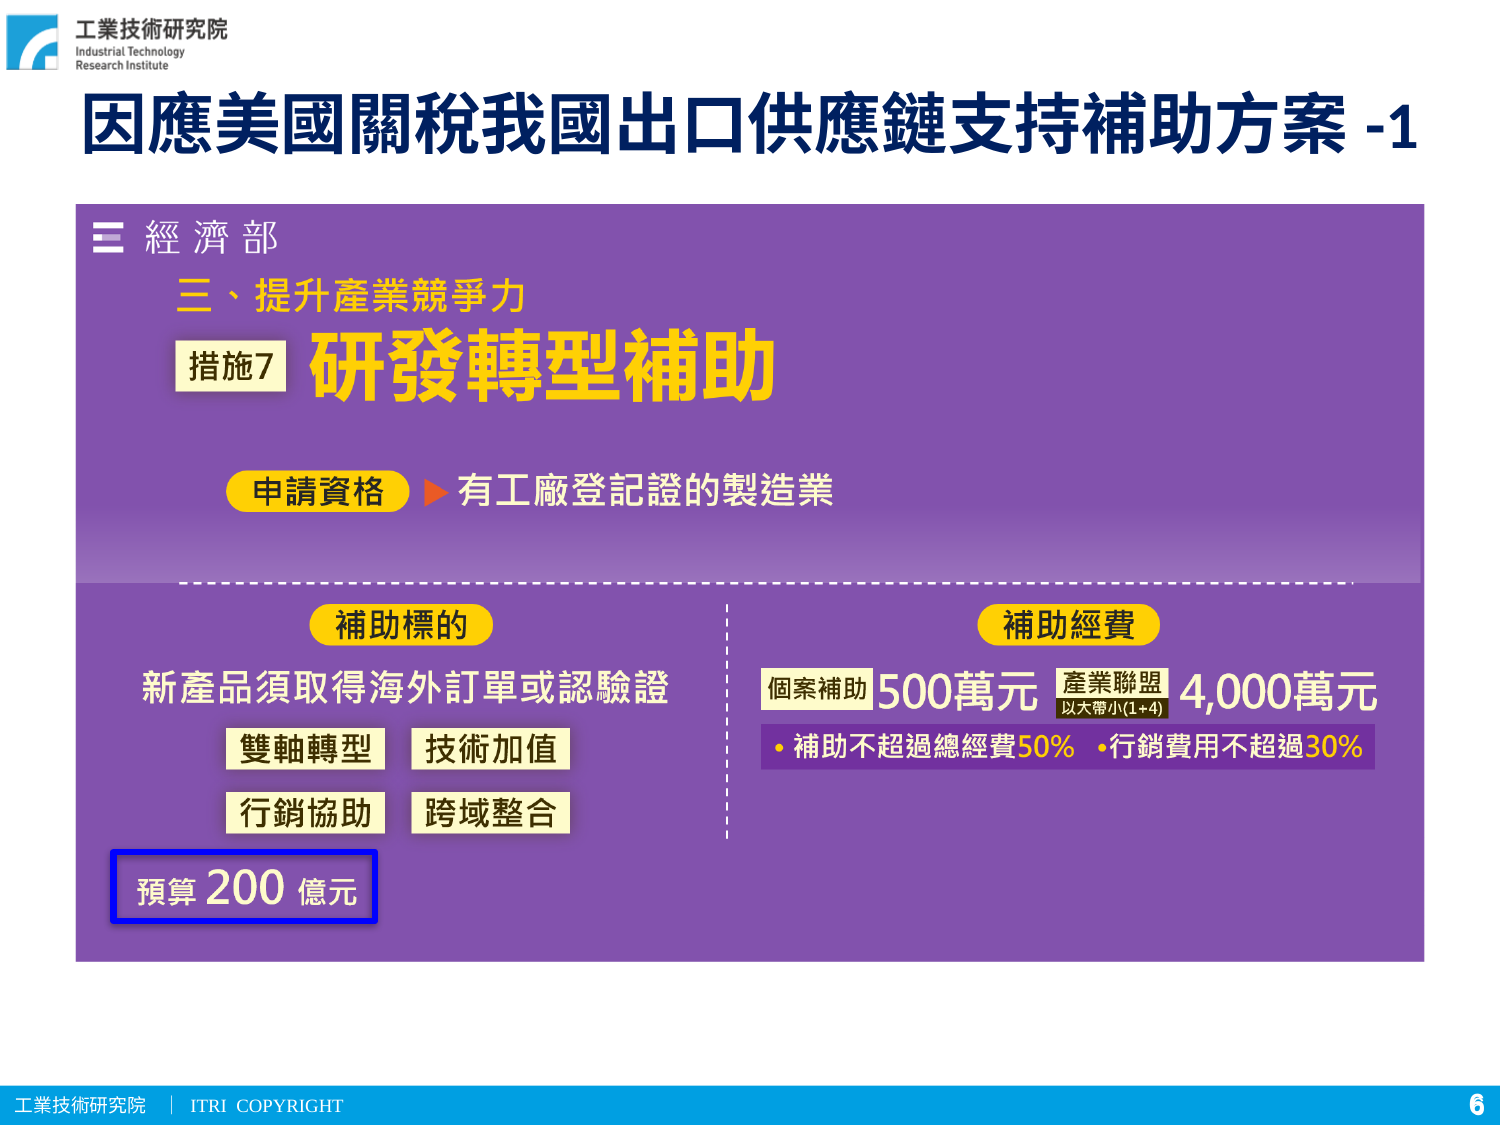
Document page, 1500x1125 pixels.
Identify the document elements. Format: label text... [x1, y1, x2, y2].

slide_number 6 [1149, 1078, 1500, 1125]
title 因應美國關稅我國出口供應鏈支持補助方案-1 [0, 59, 1500, 186]
picture [2, 0, 243, 59]
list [74, 204, 1426, 962]
